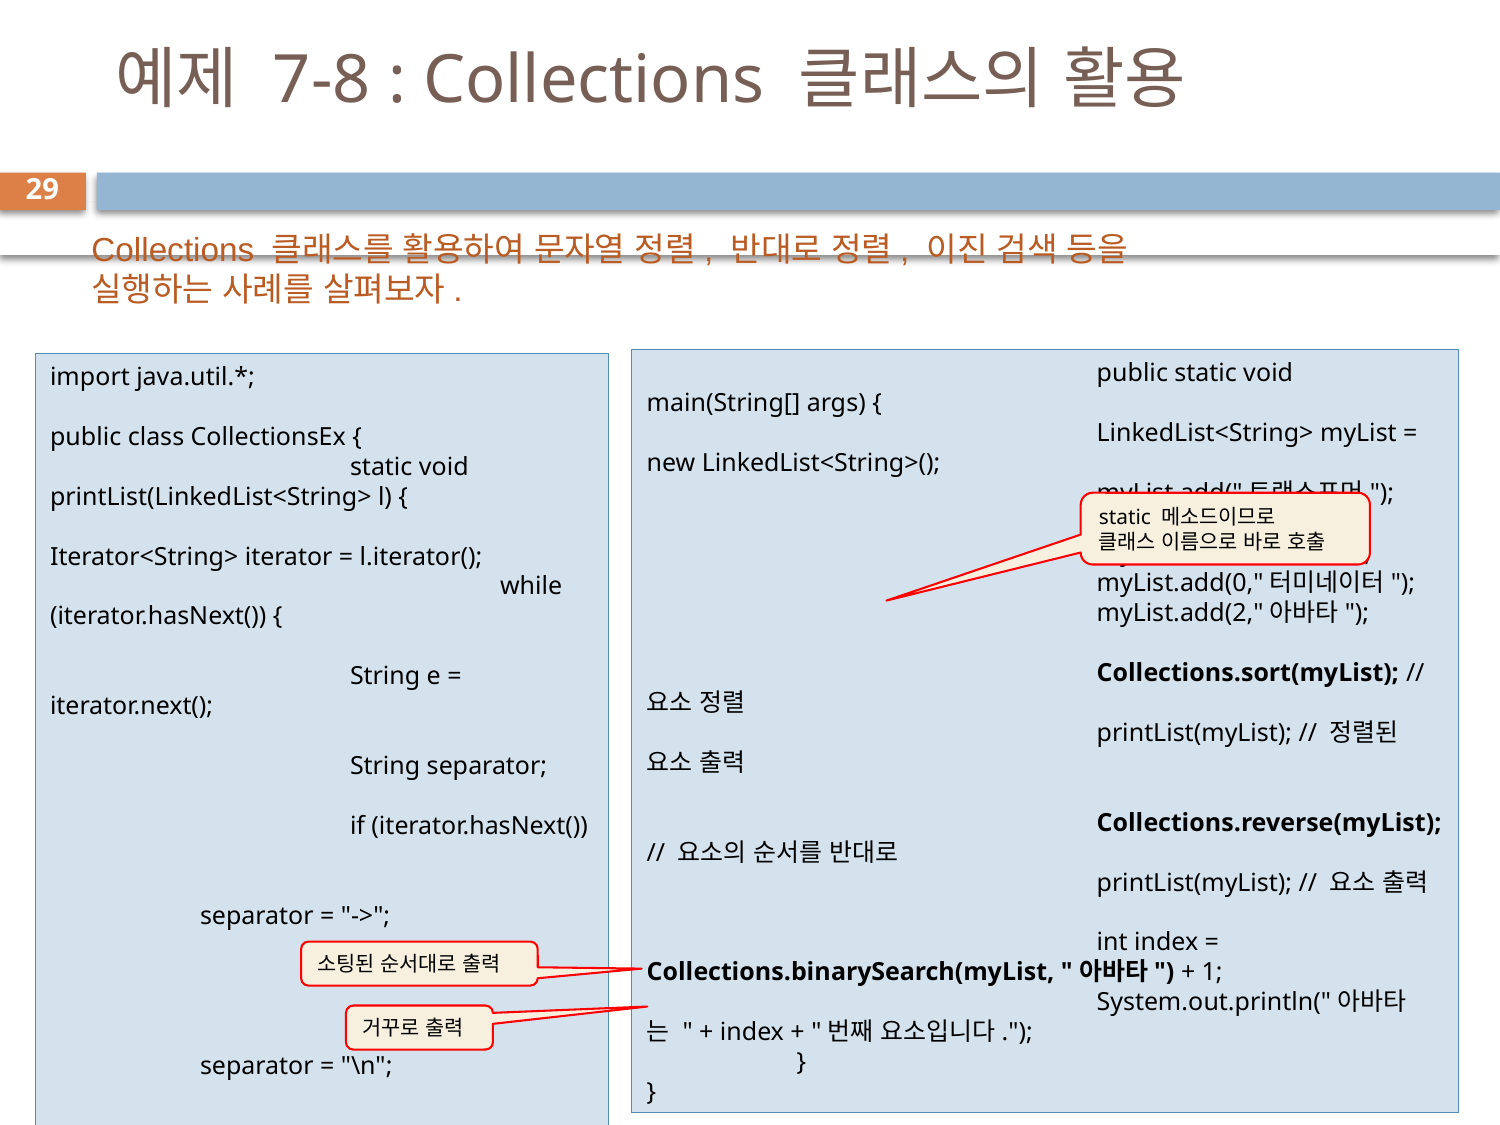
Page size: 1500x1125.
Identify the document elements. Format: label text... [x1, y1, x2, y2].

text_box [0, 0, 1500, 75]
slide_number 29 [0, 170, 87, 211]
text_box public static void main(String[] args) { LinkedList<String> myList = new LinkedList<String>(); myList.add("트랜스포머"); myList.add("스타워즈"); myList.add("매트릭스"); myList.add(0,"터미네이터"); myList.add(2,"아바타"); Collections.sort(myList); // 요소 정렬 printList(myList); // 정렬된 요소 출력 Collections.reverse(myList); // 요소의 순서를 반대로 printList(myList); // 요소 출력 int index = Collections.binarySearch(myList, "아바타") + 1; System.out.println("아바타는 " + index + "번째 요소입니다."); } } [631, 349, 1459, 1113]
text_box 거꾸로 출력 [344, 1003, 649, 1052]
text_box static 메소드이므로 클래스 이름으로 바로 호출 [884, 491, 1372, 603]
text_box 소팅된 순서대로 출력 [299, 940, 644, 988]
text_box import java.util.*; public class CollectionsEx { static void printList(LinkedList<String> l) { Iterator<String> iterator = l.iterator(); while (iterator.hasNext()) { String e = iterator.next(); String separator; if (iterator.hasNext()) separator = "->"; else separator = "\n"; System.out.print(e+separator); } } [35, 353, 609, 1125]
title 예제 7-8 : Collections 클래스의 활용 [100, 75, 1438, 153]
text_box Collections 클래스를 활용하여 문자열 정렬, 반대로 정렬, 이진 검색 등을 실행하는 사례를 살펴보자. [76, 220, 1395, 316]
